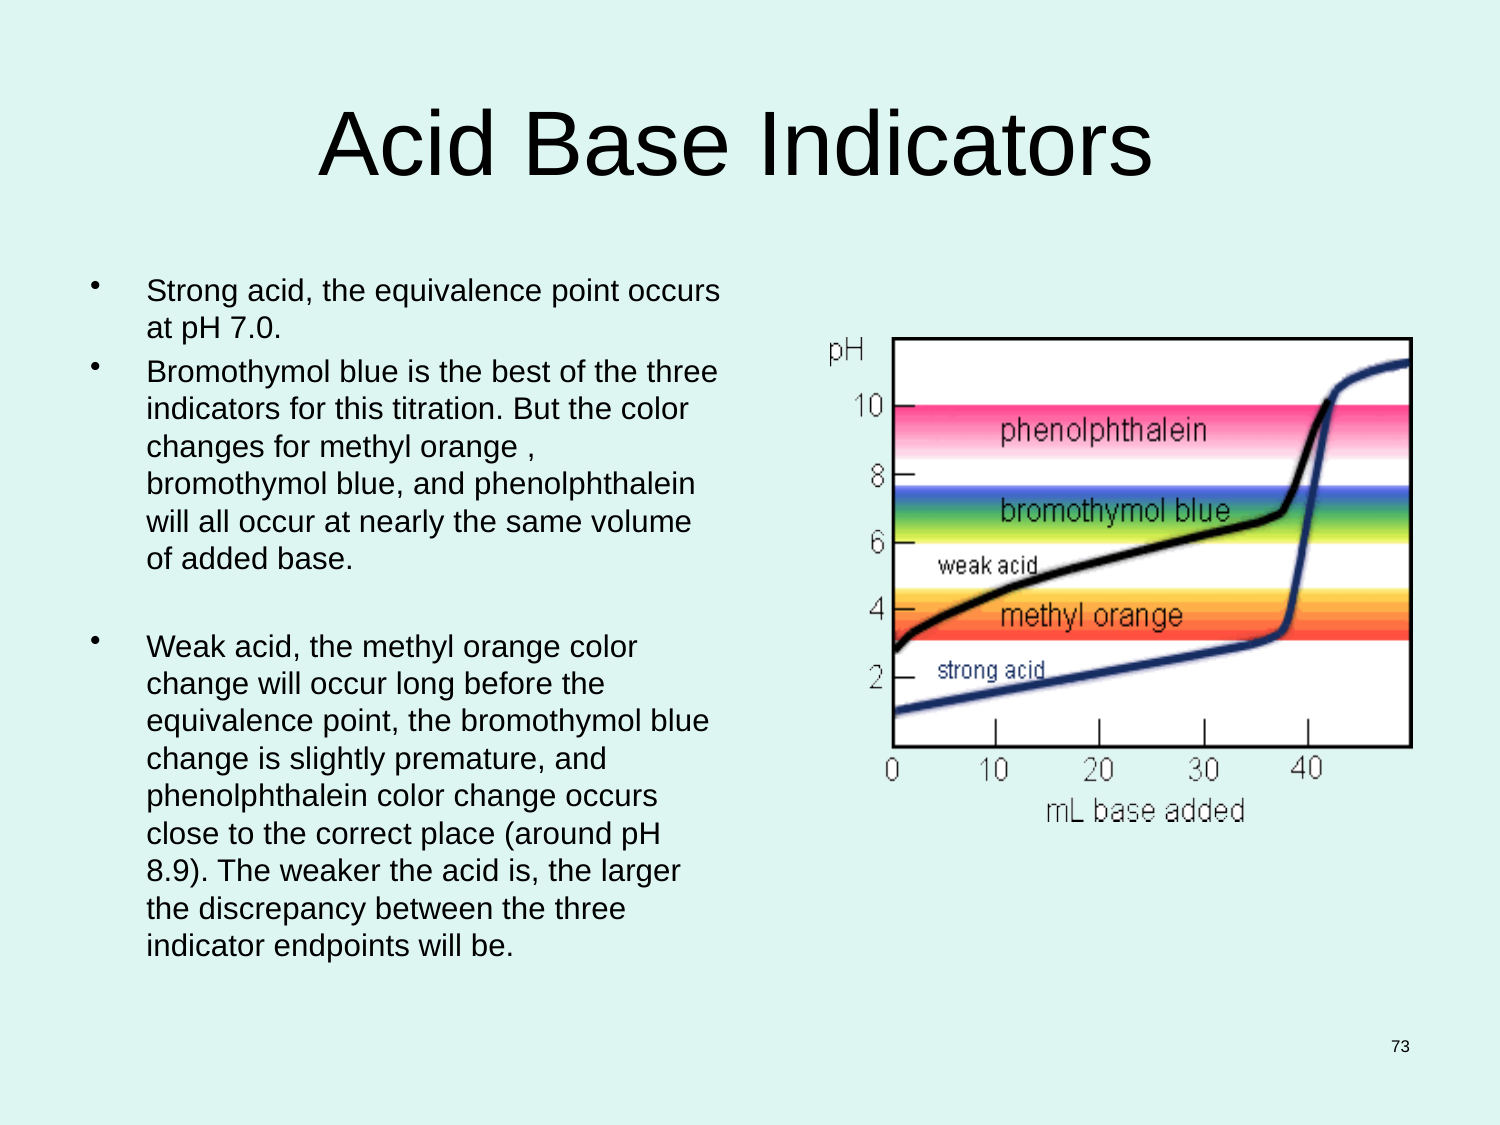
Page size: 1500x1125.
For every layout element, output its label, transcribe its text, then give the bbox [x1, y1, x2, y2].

list Strong acid, the equivalence point occurs at pH 7.0. Bromothymol blue is the best of the three indicators for this titration. But the color changes for methyl orange , bromothymol blue, and phenolphthalein will all occur at nearly the same volume of added base. Weak acid, the methyl orange color change will occur long before the equivalence point, the bromothymol blue change is slightly premature, and phenolphthalein color change occurs close to the correct place (around pH 8.9). The weaker the acid is, the larger the discrepancy between the three indicator endpoints will be. [75, 262, 738, 1005]
slide_number 73 [1074, 1024, 1425, 1103]
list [830, 337, 1413, 823]
title Acid Base Indicators [75, 45, 1425, 233]
